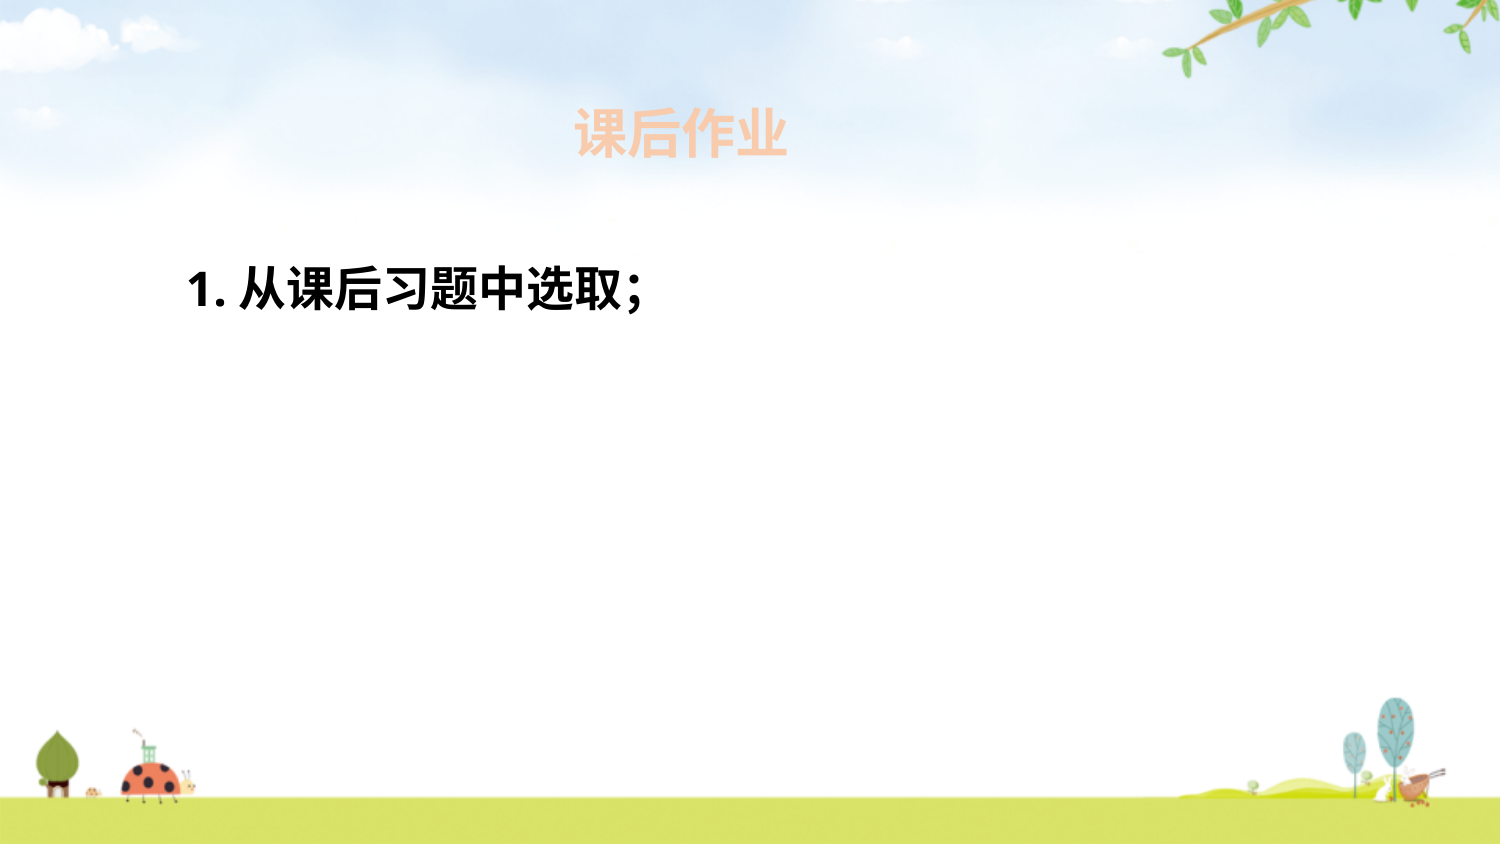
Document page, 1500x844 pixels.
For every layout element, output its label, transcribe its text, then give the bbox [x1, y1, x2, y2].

text_box 课后作业 [562, 93, 904, 170]
picture [0, 0, 1500, 844]
text_box 1.从课后习题中选取； [174, 224, 1338, 666]
